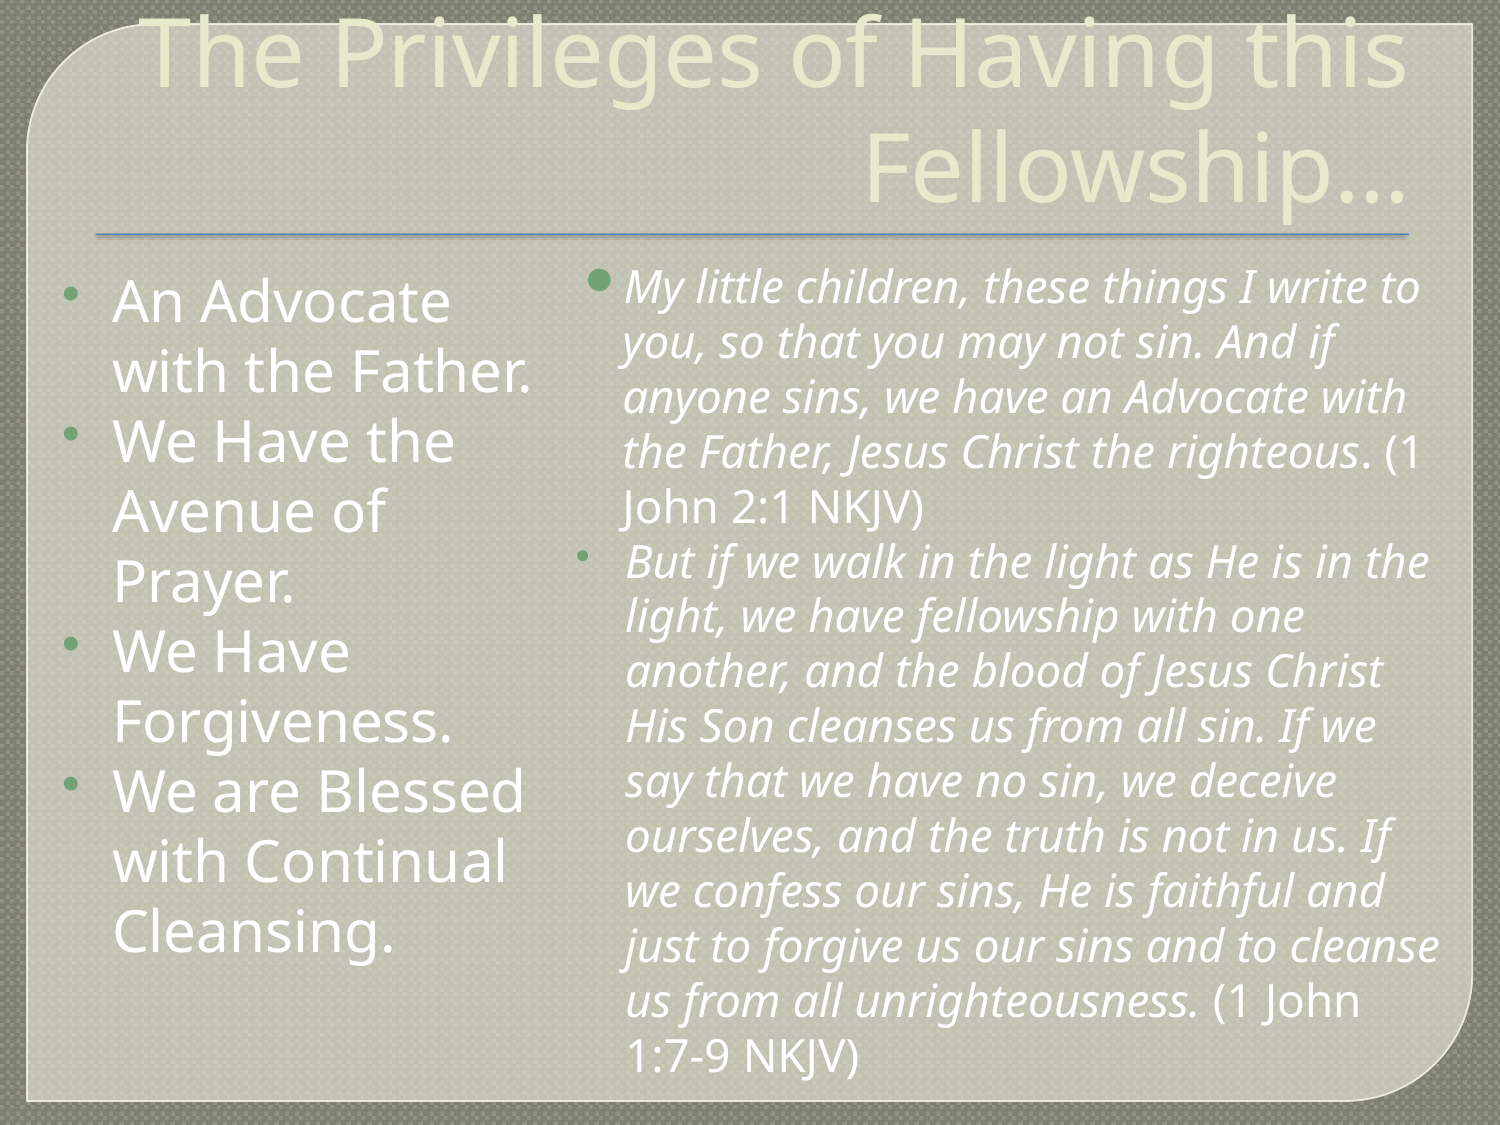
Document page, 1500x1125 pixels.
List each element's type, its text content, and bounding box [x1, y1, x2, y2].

text_box The Privileges of Having this Fellowship… [75, 41, 1425, 229]
text_box My little children, these things I write to you, so that you may not sin. And if anyone sins, we have an Advocate with the Father, Jesus Christ the righteous. (1 John 2:1 NKJV) But if we walk in the light as He is in the light, we have fellowship with one another, and the blood of Jesus Christ His Son cleanses us from all sin. If we say that we have no sin, we deceive ourselves, and the truth is not in us. If we confess our sins, He is faithful and just to forgive us our sins and to cleanse us from all unrighteousness. (1 John 1:7-9 NKJV) [562, 249, 1463, 1055]
text_box An Advocate with the Father. We Have the Avenue of Prayer. We Have Forgiveness. We are Blessed with Continual Cleansing. [49, 256, 550, 1025]
picture [0, 0, 1500, 1125]
